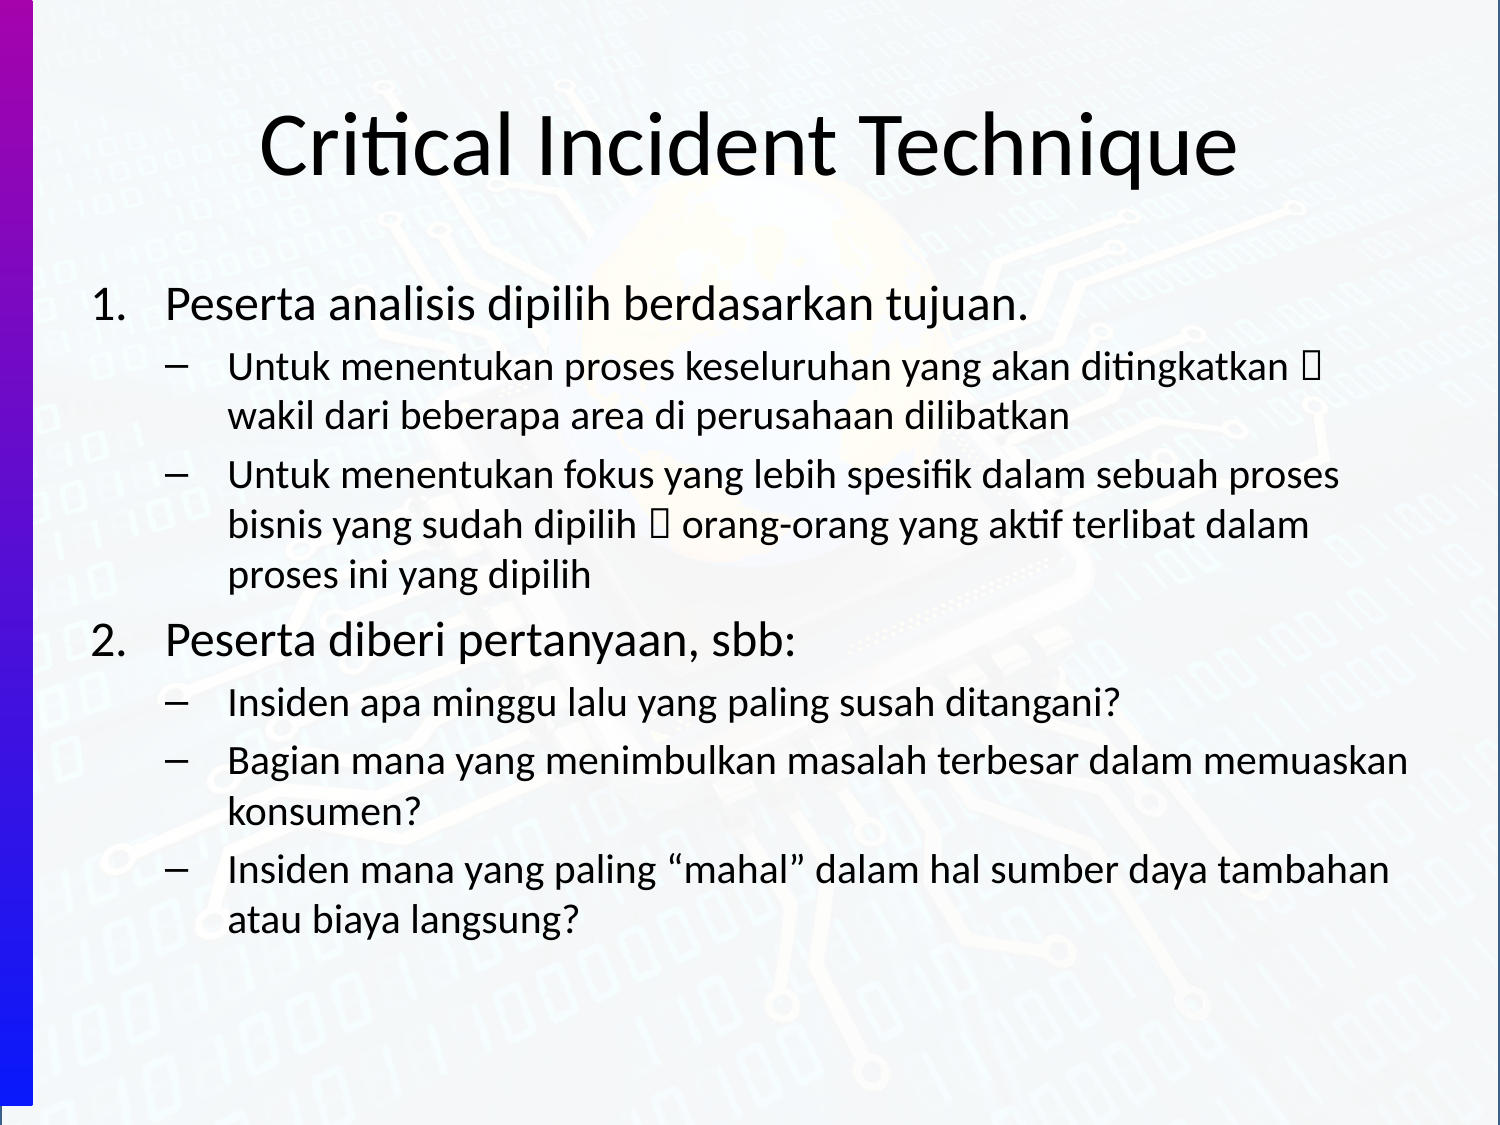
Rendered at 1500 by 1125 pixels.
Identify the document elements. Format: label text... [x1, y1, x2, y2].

list Peserta analisis dipilih berdasarkan tujuan. Untuk menentukan proses keseluruhan yang akan ditingkatkan  wakil dari beberapa area di perusahaan dilibatkan Untuk menentukan fokus yang lebih spesifik dalam sebuah proses bisnis yang sudah dipilih  orang-orang yang aktif terlibat dalam proses ini yang dipilih Peserta diberi pertanyaan, sbb: Insiden apa minggu lalu yang paling susah ditangani? Bagian mana yang menimbulkan masalah terbesar dalam memuaskan konsumen? Insiden mana yang paling “mahal” dalam hal sumber daya tambahan atau biaya langsung? [75, 262, 1425, 1005]
title Critical Incident Technique [75, 45, 1425, 233]
